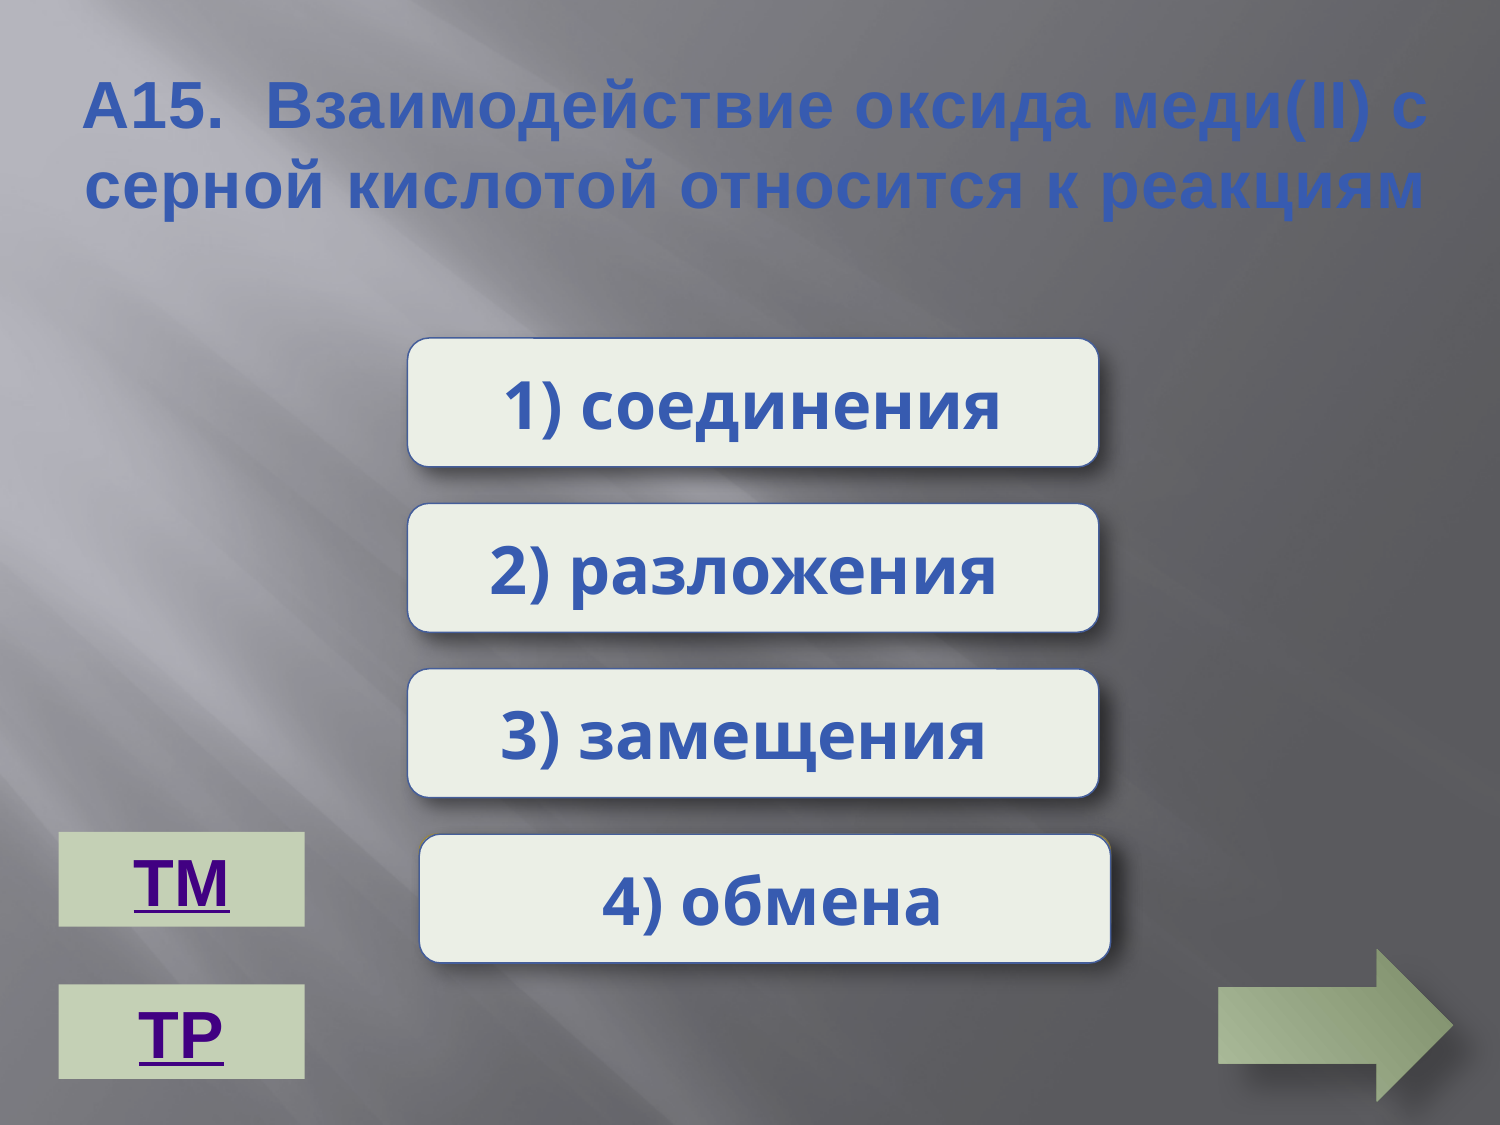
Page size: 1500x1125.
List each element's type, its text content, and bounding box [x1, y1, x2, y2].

text_box 2) разложения [406, 502, 1100, 634]
text_box [0, 70, 1500, 258]
text_box [1218, 949, 1454, 1102]
text_box 4) обмена [418, 833, 1112, 964]
text_box ТМ [58, 831, 305, 927]
text_box 1) соединения [406, 337, 1100, 468]
text_box 3) замещения [406, 667, 1100, 799]
text_box А15. Взаимодействие оксида меди(II) с серной кислотой относится к реакциям [41, 54, 1471, 230]
text_box ТР [58, 984, 305, 1079]
